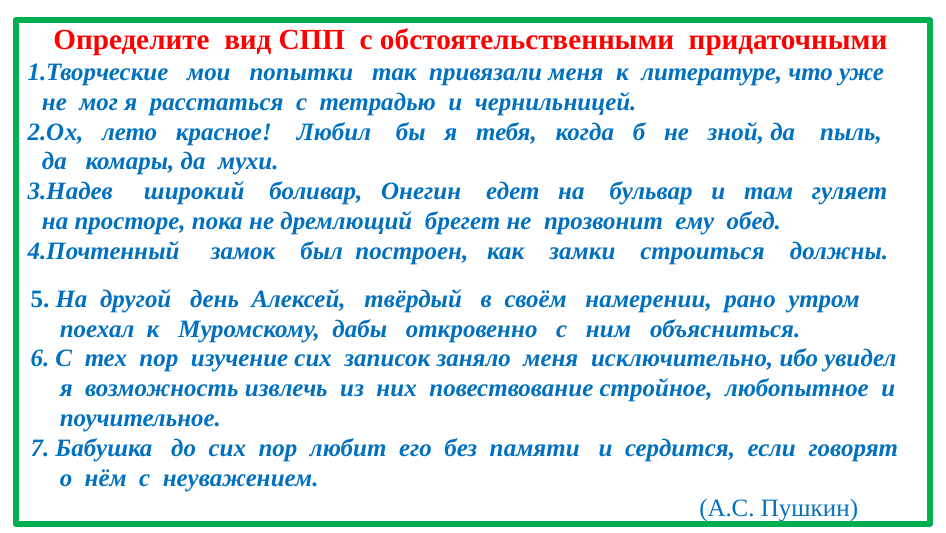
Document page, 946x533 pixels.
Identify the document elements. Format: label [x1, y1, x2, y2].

text_box [14, 18, 932, 526]
